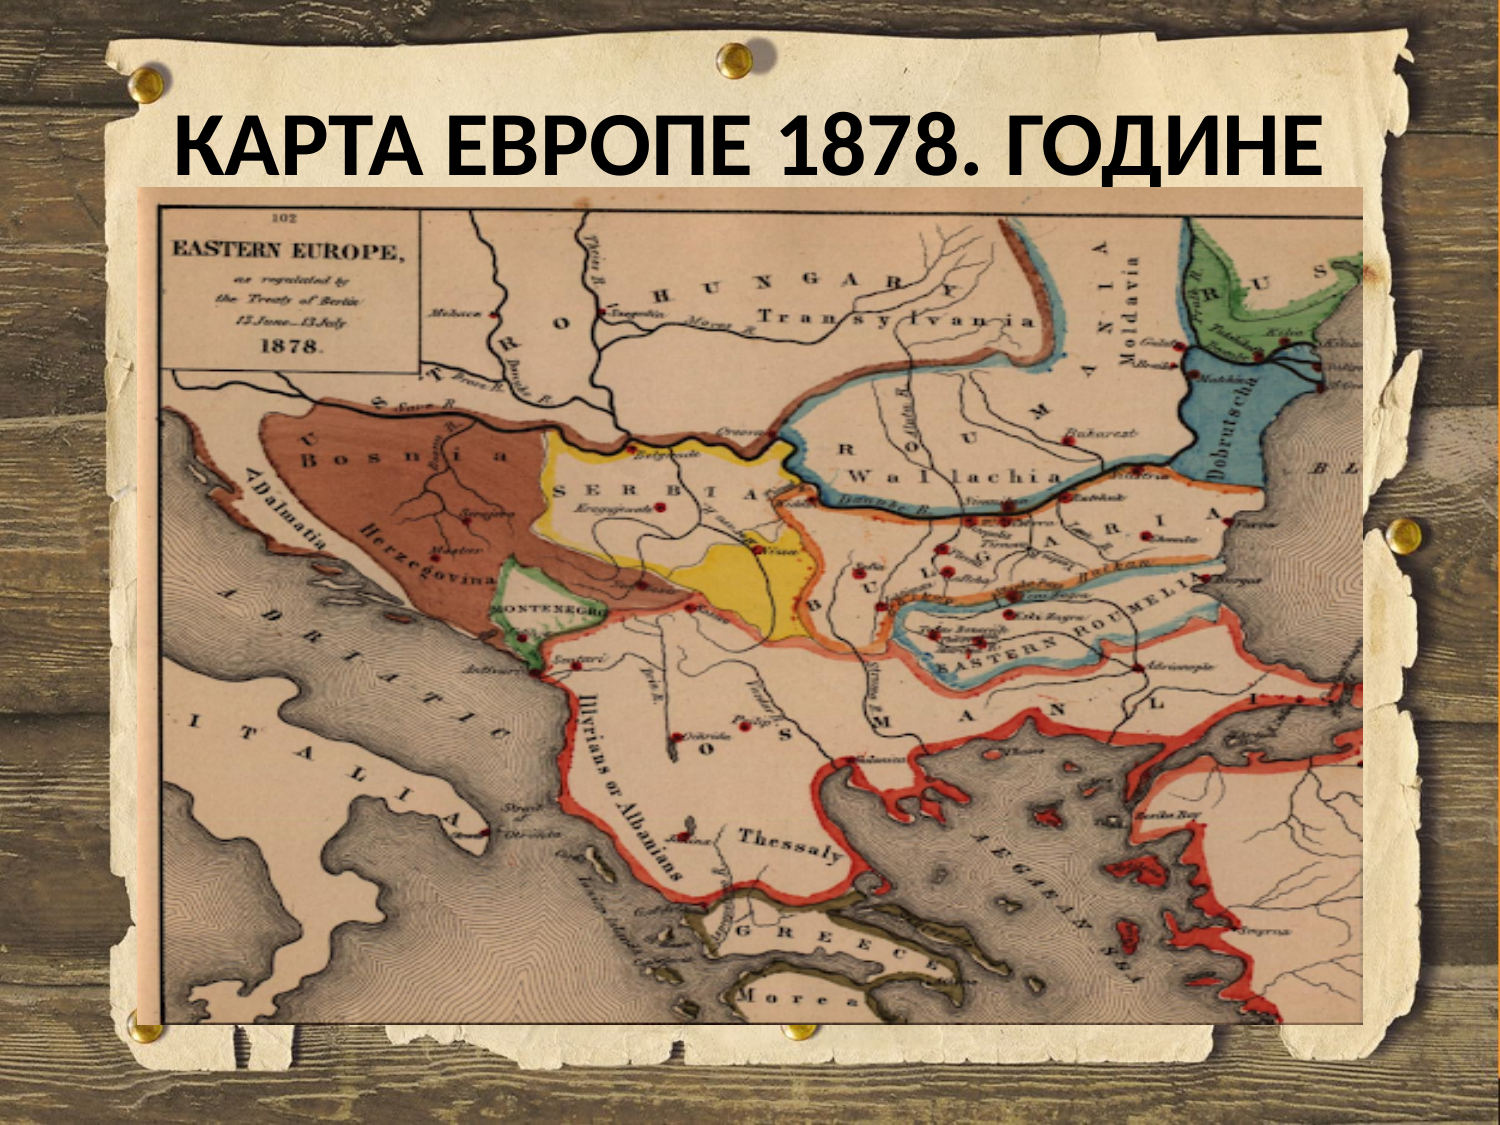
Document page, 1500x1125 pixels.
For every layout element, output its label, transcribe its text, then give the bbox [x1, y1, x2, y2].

title КАРТА ЕВРОПЕ 1878. ГОДИНЕ [75, 45, 1425, 233]
picture [0, 0, 1500, 1125]
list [137, 187, 1363, 1026]
